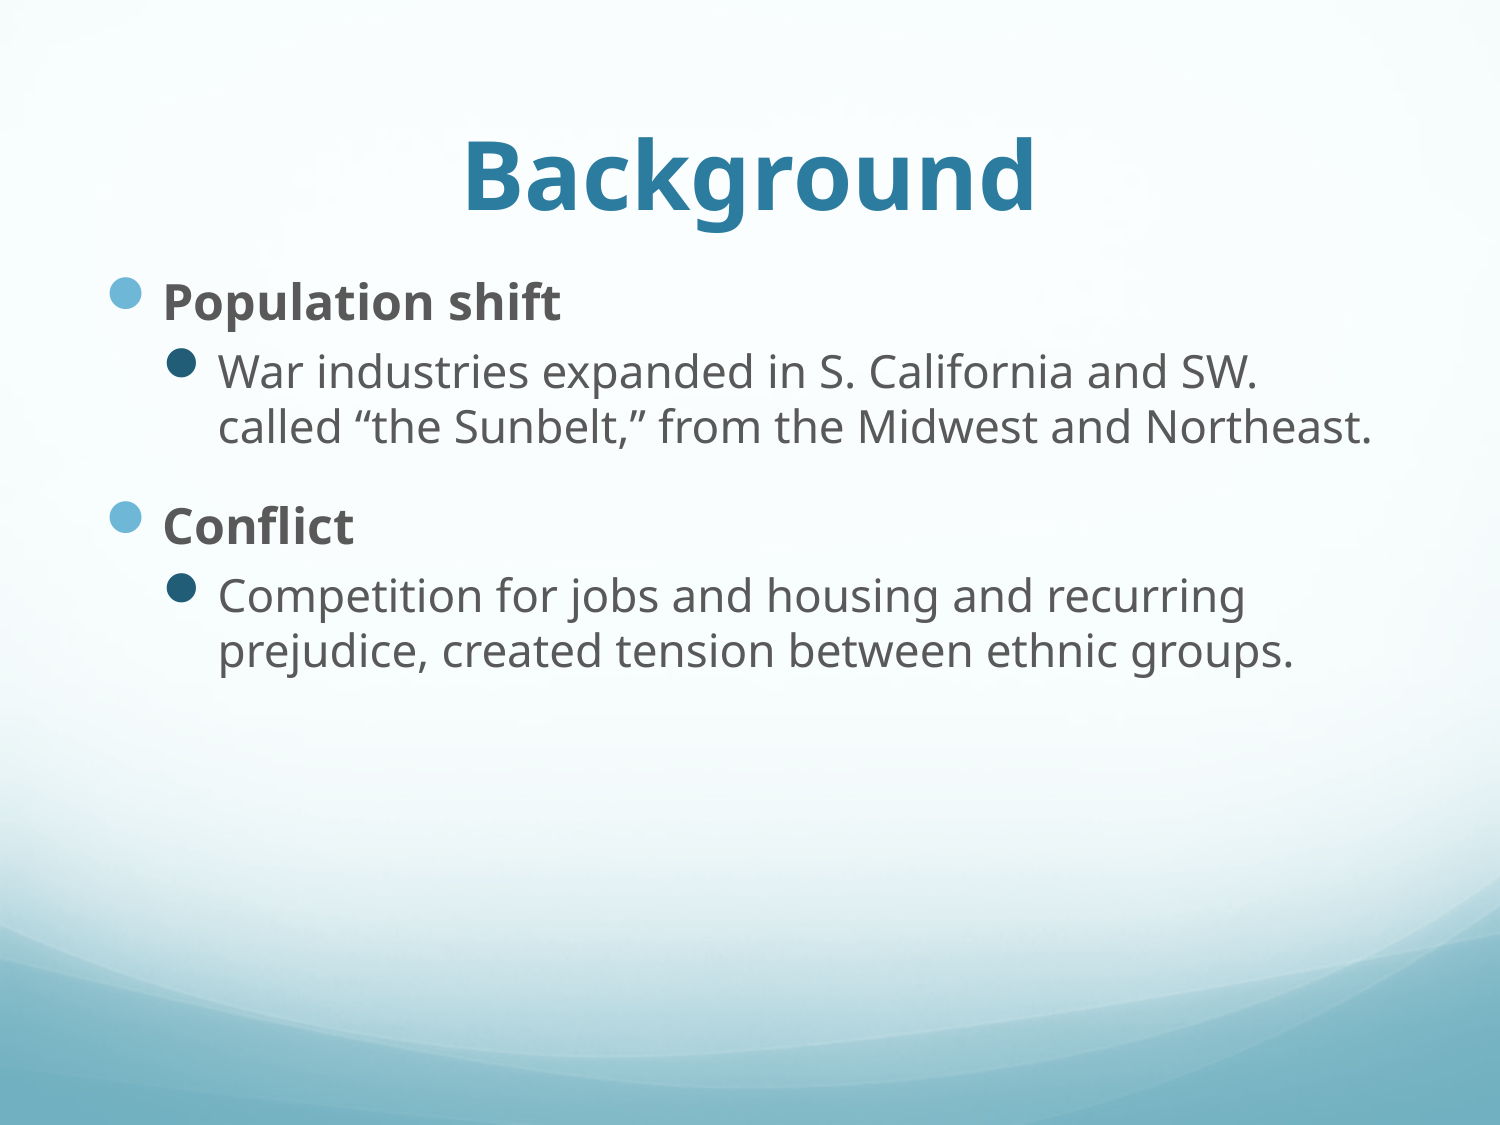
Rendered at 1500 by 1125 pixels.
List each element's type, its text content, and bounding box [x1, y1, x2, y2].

list Population shift War industries expanded in S. California and SW. called “the Sunbelt,” from the Midwest and Northeast. Conflict Competition for jobs and housing and recurring prejudice, created tension between ethnic groups. [90, 262, 1410, 975]
title Background [90, 17, 1410, 237]
